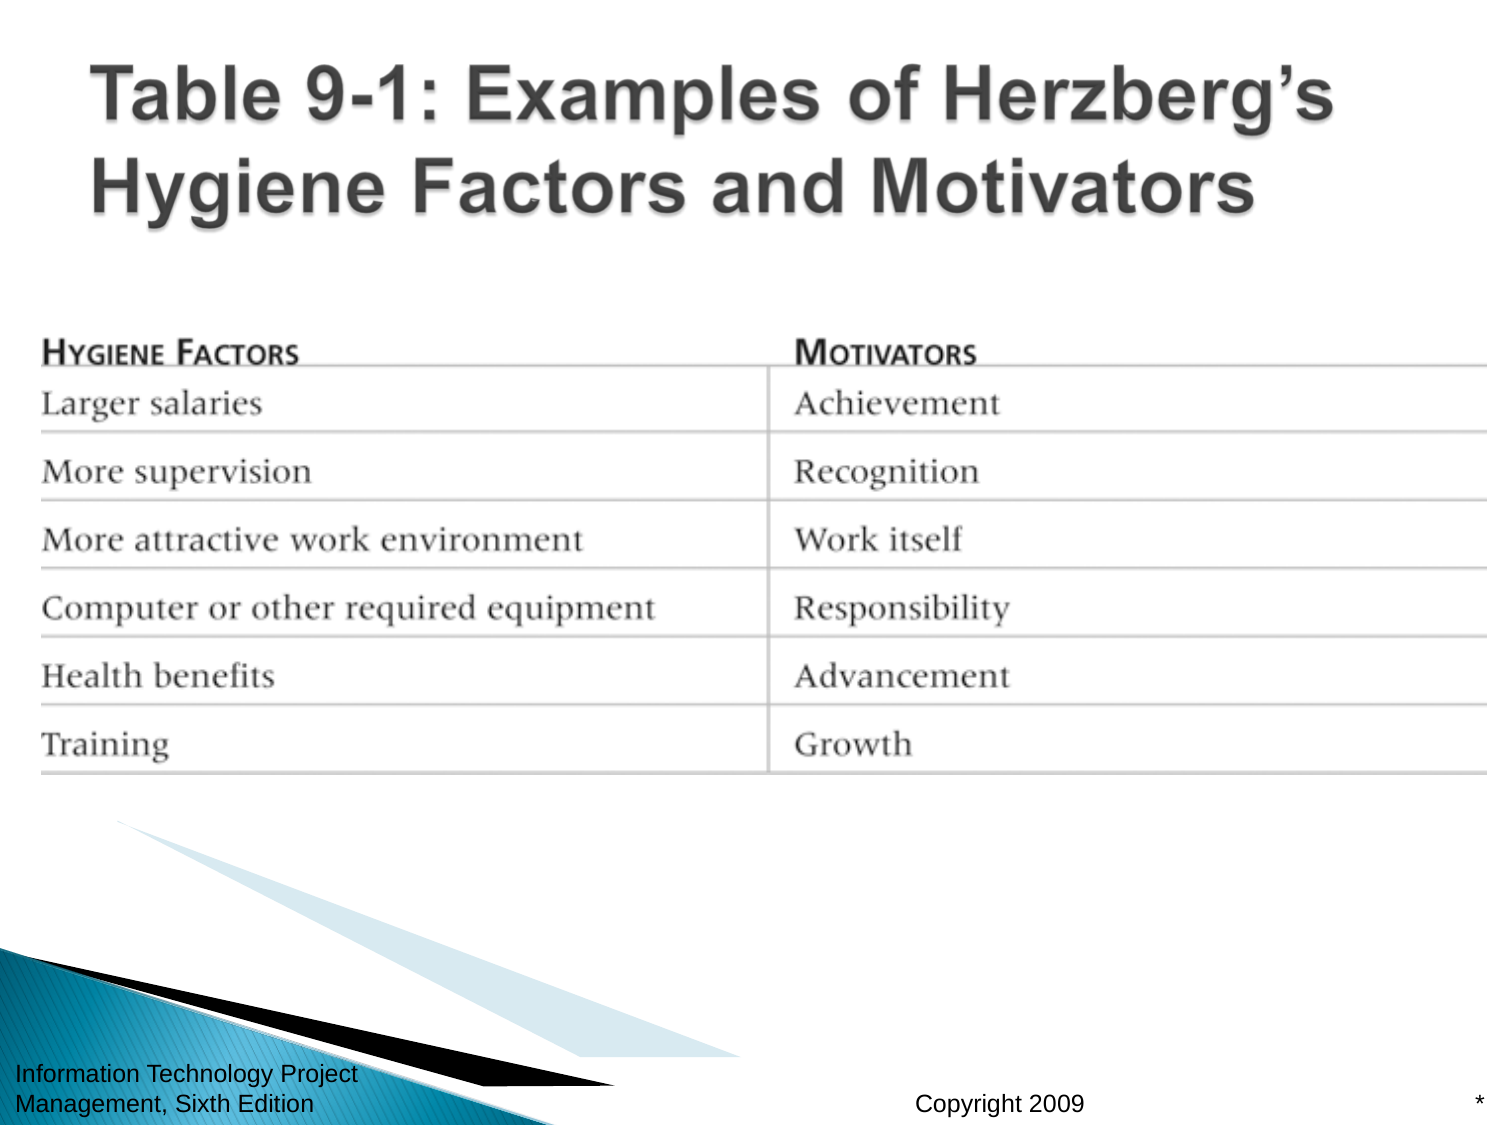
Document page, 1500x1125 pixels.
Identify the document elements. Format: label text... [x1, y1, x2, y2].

text_box Information Technology Project Management, Sixth Edition [0, 1065, 425, 1125]
text_box * [1408, 1065, 1500, 1125]
picture [36, 18, 1427, 241]
picture [40, 337, 1488, 776]
picture [0, 946, 559, 1125]
